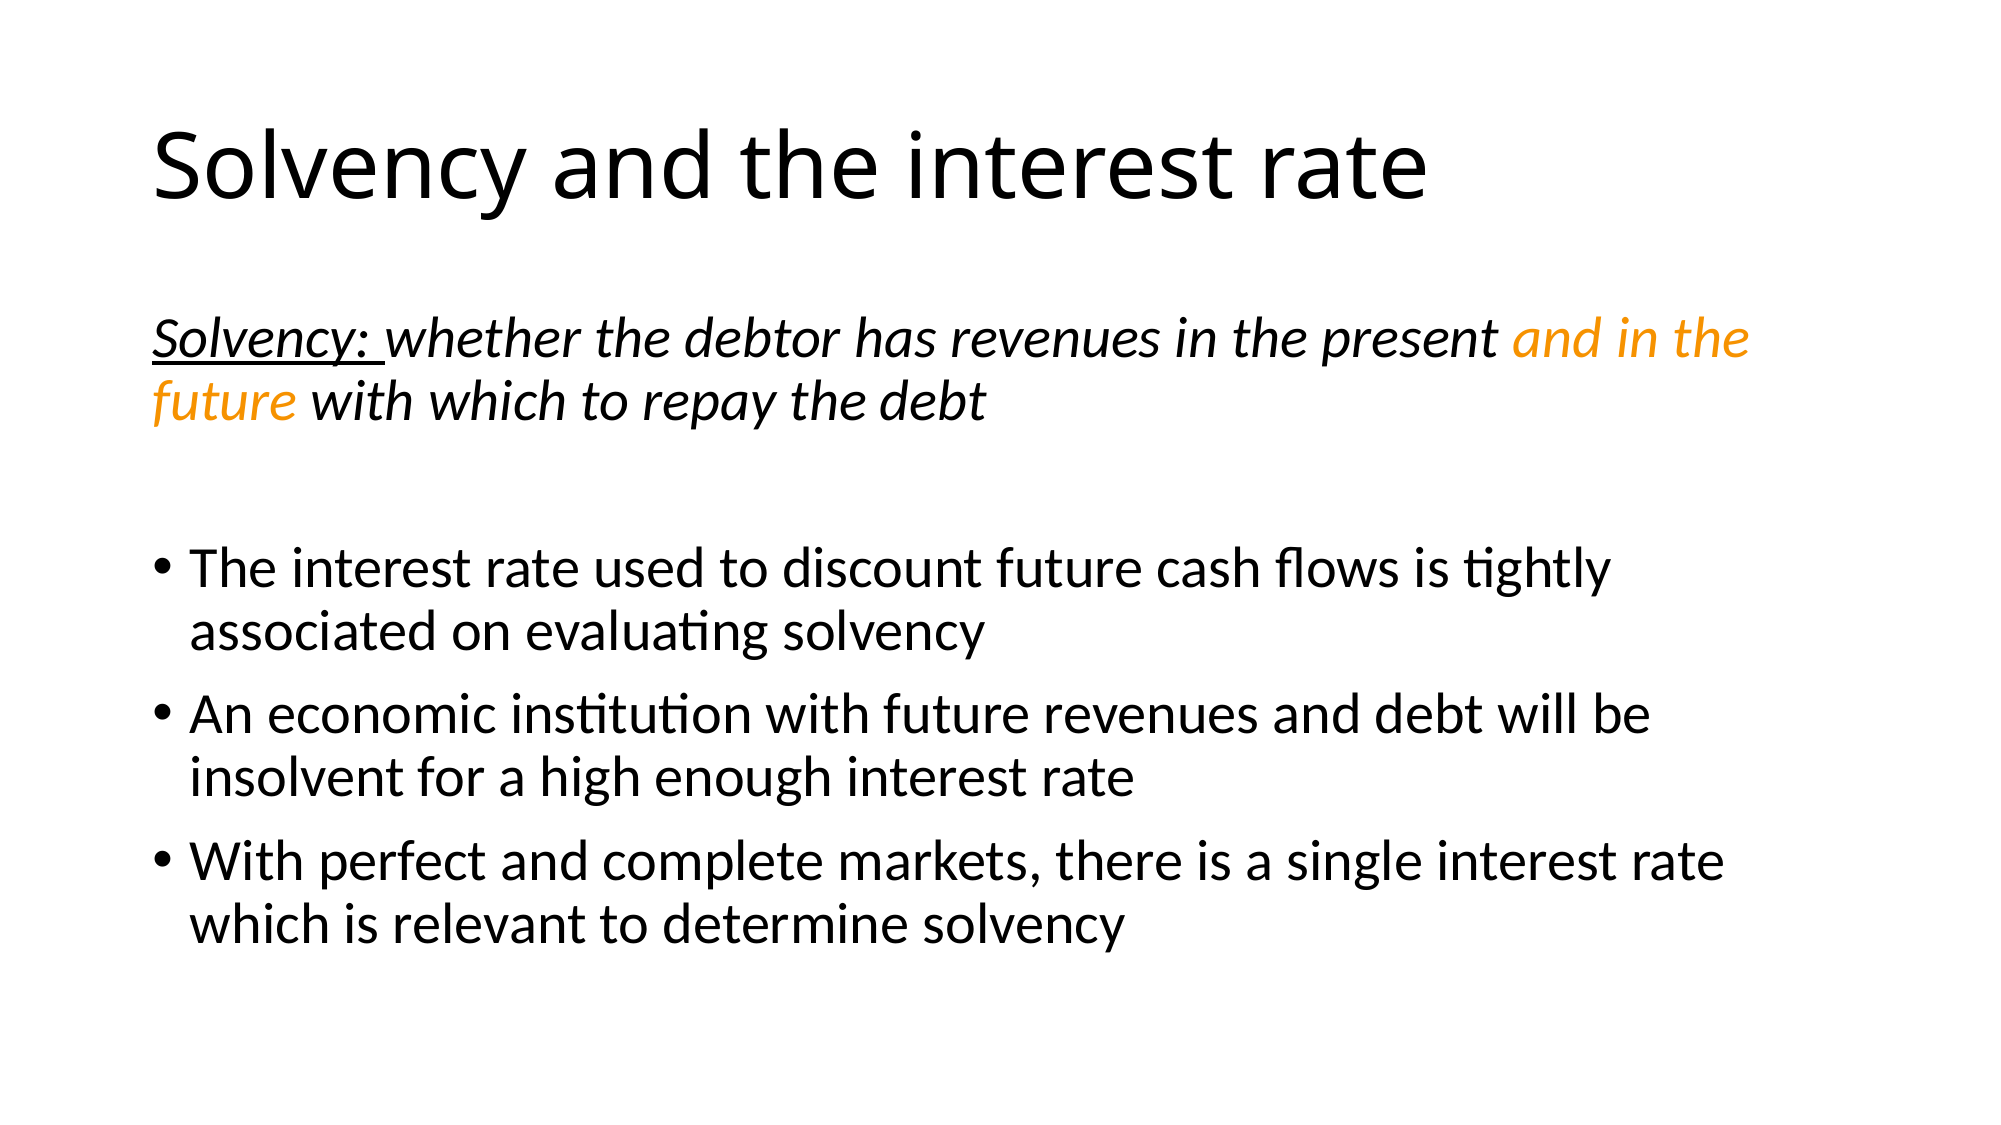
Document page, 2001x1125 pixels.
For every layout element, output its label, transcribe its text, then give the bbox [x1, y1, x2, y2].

title Solvency and the interest rate [137, 59, 1863, 278]
list Solvency: whether the debtor has revenues in the present and in the future with which to repay the debt The interest rate used to discount future cash flows is tightly associated on evaluating solvency An economic institution with future revenues and debt will be insolvent for a high enough interest rate With perfect and complete markets, there is a single interest rate which is relevant to determine solvency [137, 299, 1863, 1014]
